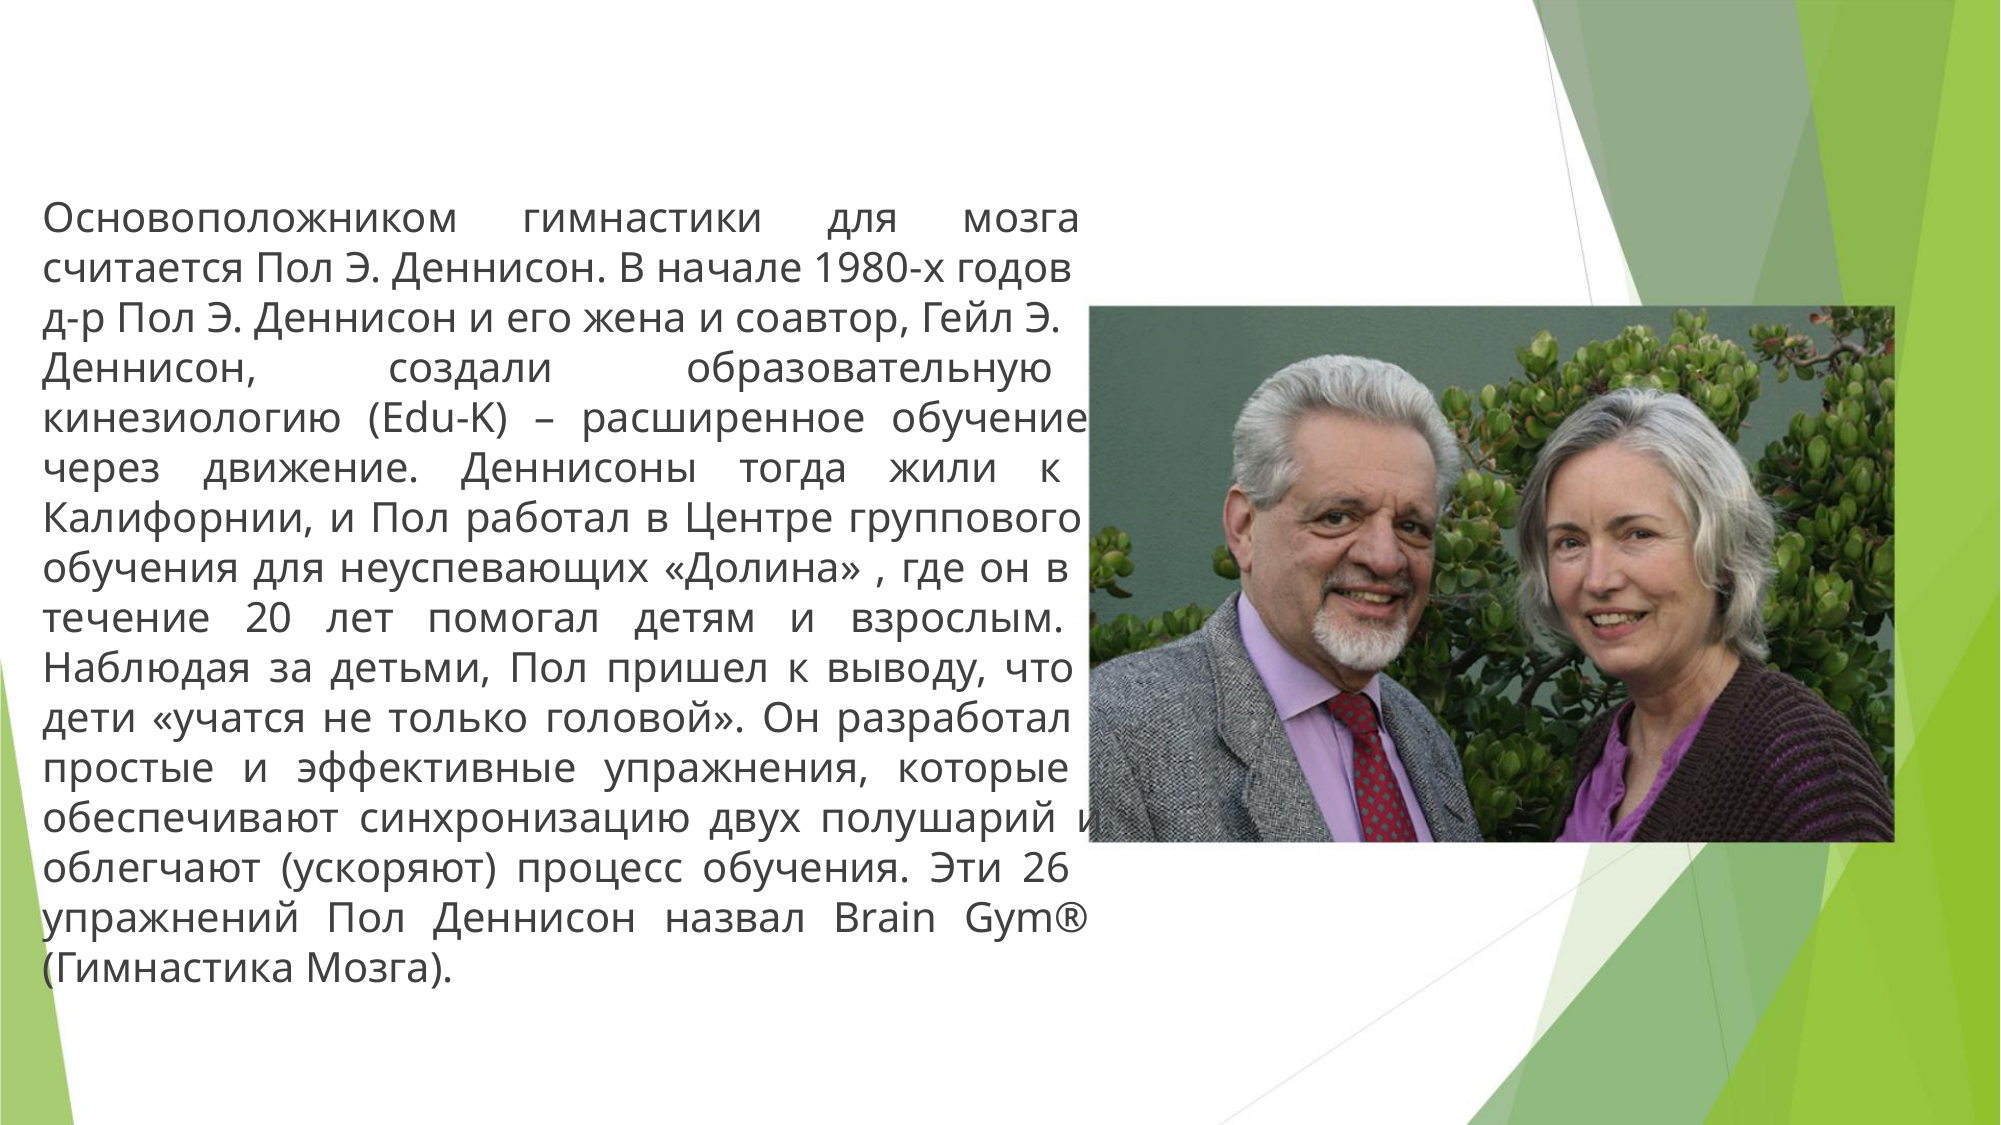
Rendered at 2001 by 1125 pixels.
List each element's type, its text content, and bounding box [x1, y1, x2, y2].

text_box Основоположником гимнастики для мозга считается Пол Э. Деннисон. В начале 1980-х годов д-р Пол Э. Деннисон и его жена и соавтор, Гейл Э. [42, 197, 1168, 341]
text_box кинезиологию (Edu-K) – расширенное обучение через движение. Деннисоны тогда жили к Калифорнии, и Пол работал в Центре группового обучения для неуспевающих «Долина» , где он в течение 20 лет помогал детям и взрослым. Наблюдая за детьми, Пол пришел к выводу, что дети «учатся не только головой». Он разработал простые и эффективные упражнения, которые обеспечивают синхронизацию двух полушарий и облегчают (ускоряют) процесс обучения. Эти 26 упражнений Пол Деннисон назвал Brain Gym® (Гимнастика Мозга). [42, 397, 1168, 991]
text_box Деннисон, [42, 347, 309, 391]
text_box [0, 0, 2000, 1125]
text_box создали [388, 347, 607, 391]
text_box образовательную [686, 347, 1084, 391]
